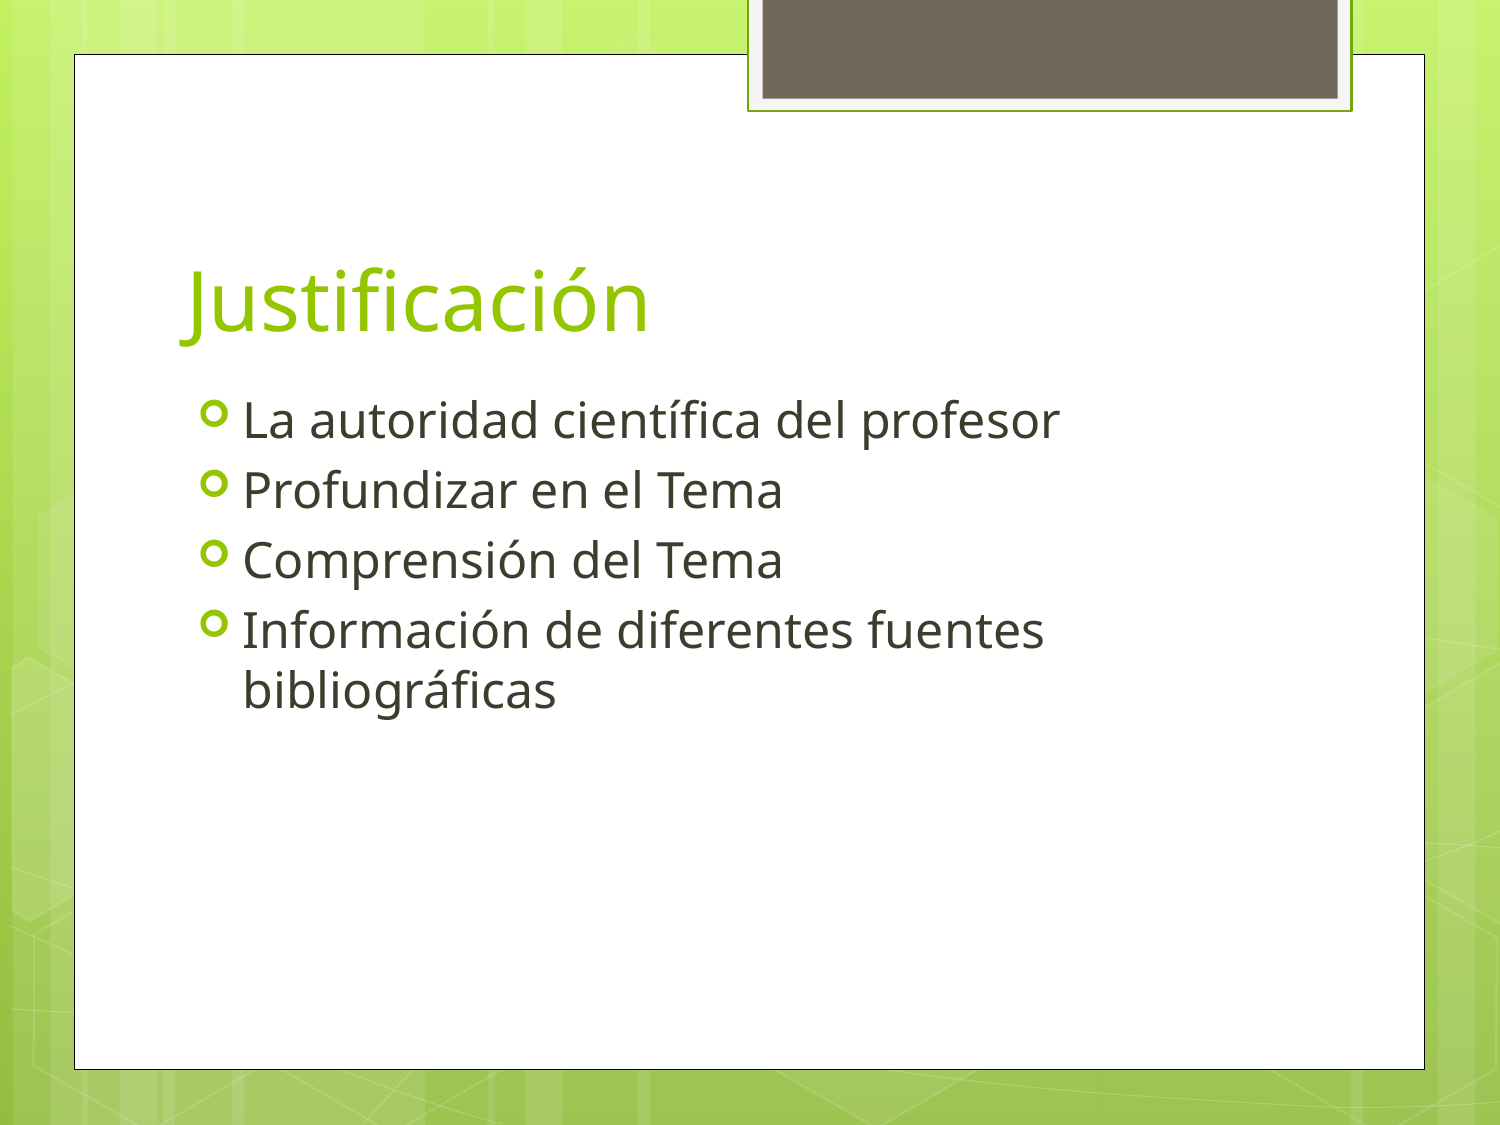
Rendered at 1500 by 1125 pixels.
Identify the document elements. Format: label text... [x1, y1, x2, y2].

list La autoridad científica del profesor Profundizar en el Tema Comprensión del Tema Información de diferentes fuentes bibliográficas [171, 381, 1283, 957]
title Justificación [171, 168, 1324, 357]
